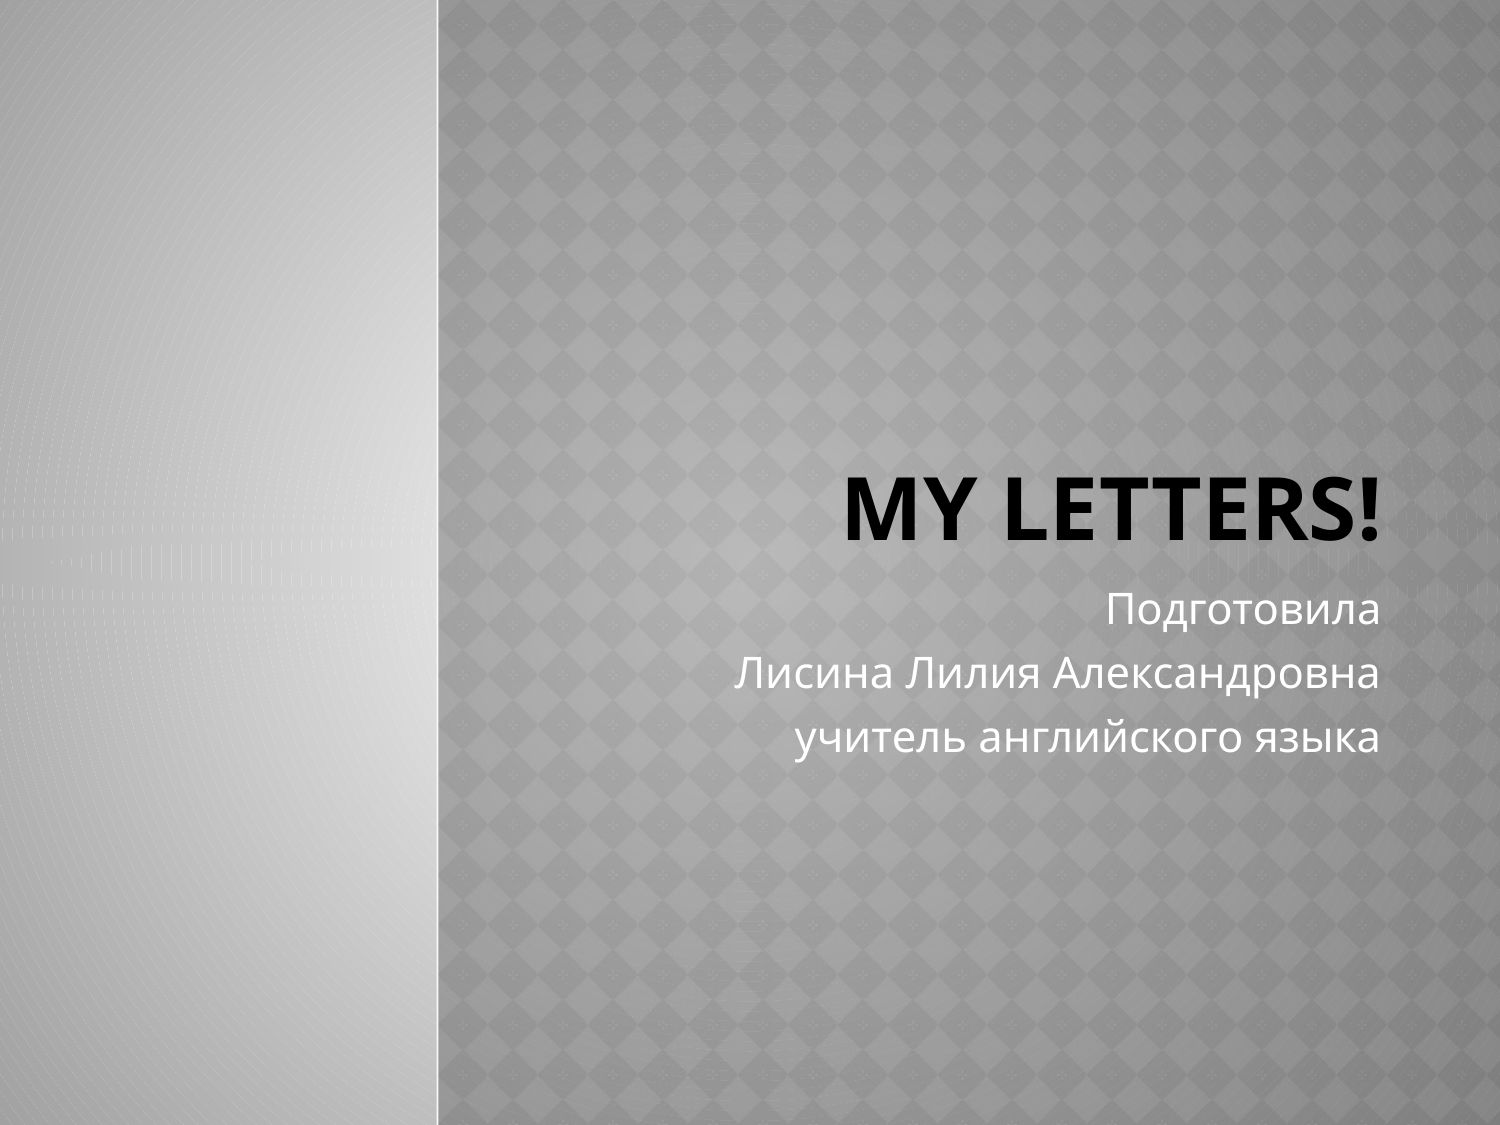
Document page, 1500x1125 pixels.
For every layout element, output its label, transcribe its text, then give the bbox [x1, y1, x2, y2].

title My letters! [552, 87, 1390, 558]
subtitle Подготовила Лисина Лилия Александровна учитель английского языка [550, 580, 1390, 762]
